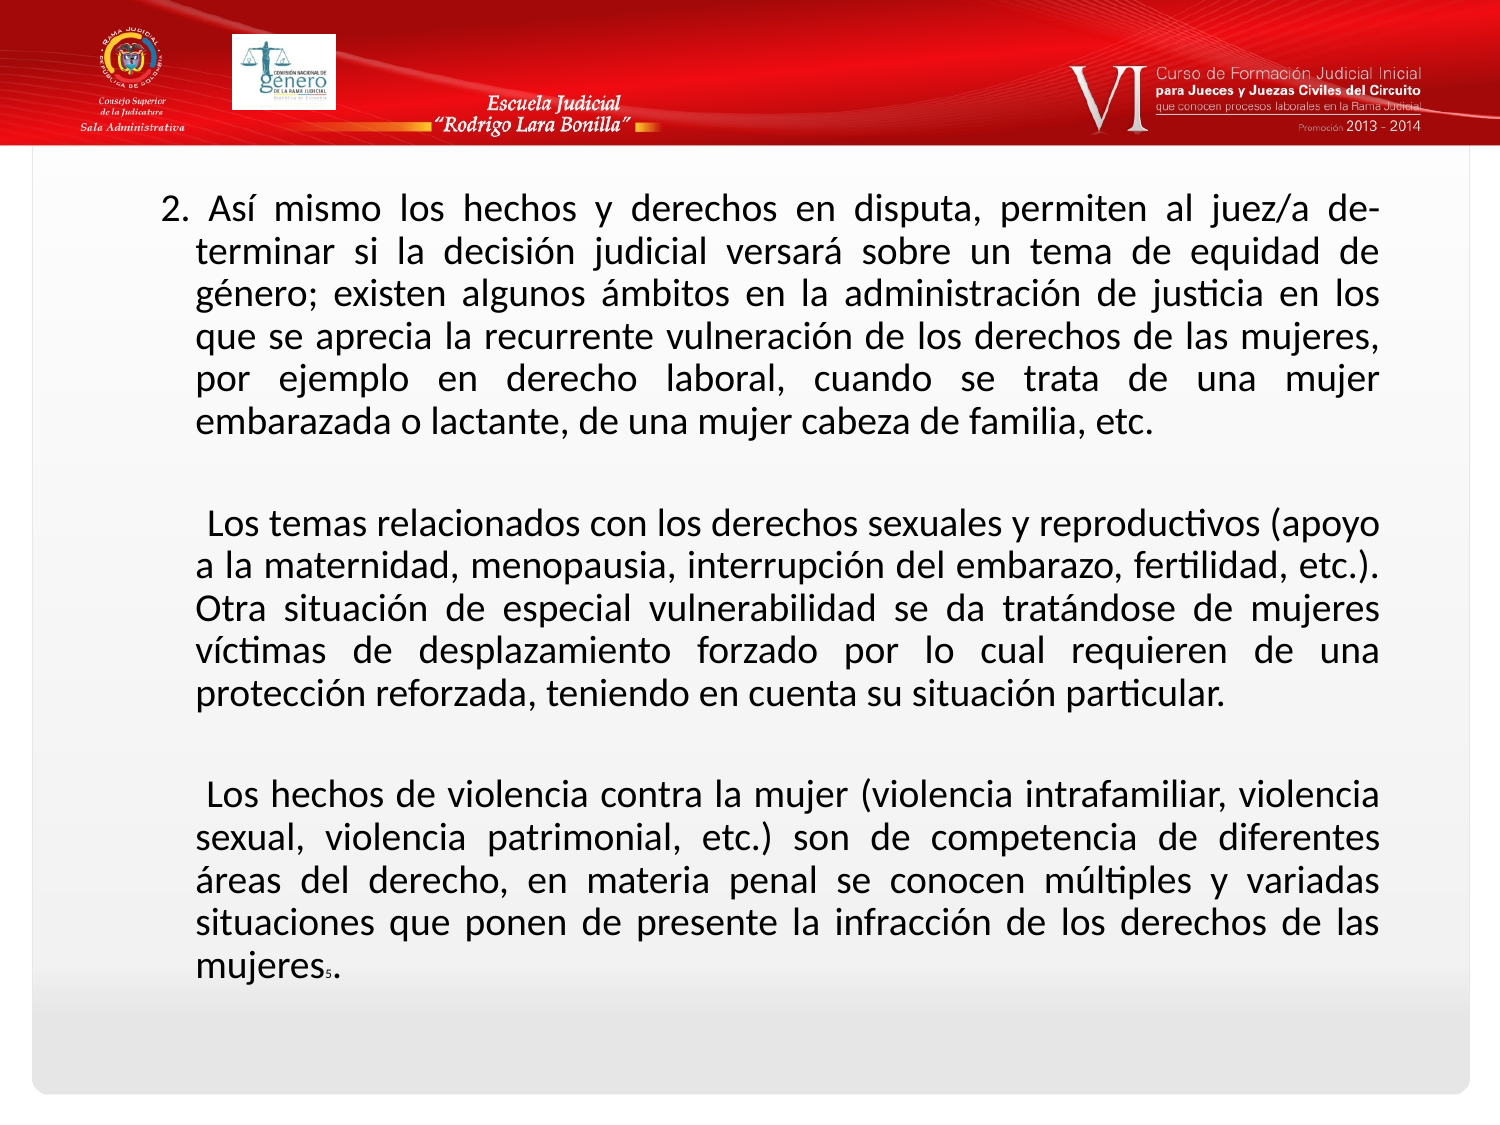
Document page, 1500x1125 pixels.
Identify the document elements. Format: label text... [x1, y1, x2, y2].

list 2. Así mismo los hechos y derechos en disputa, permiten al juez/a de- terminar si la decisión judicial versará sobre un tema de equidad de género; existen algunos ámbitos en la administración de justicia en los que se aprecia la recurrente vulneración de los derechos de las mujeres, por ejemplo en derecho laboral, cuando se trata de una mujer embarazada o lactante, de una mujer cabeza de familia, etc. Los temas relacionados con los derechos sexuales y reproductivos (apoyo a la maternidad, menopausia, interrupción del embarazo, fertilidad, etc.). Otra situación de especial vulnerabilidad se da tratándose de mujeres víctimas de desplazamiento forzado por lo cual requieren de una protección reforzada, teniendo en cuenta su situación particular. Los hechos de violencia contra la mujer (violencia intrafamiliar, violencia sexual, violencia patrimonial, etc.) son de competencia de diferentes áreas del derecho, en materia penal se conocen múltiples y variadas situaciones que ponen de presente la infracción de los derechos de las mujeres5. [75, 179, 1397, 1014]
picture [0, 0, 1500, 1125]
